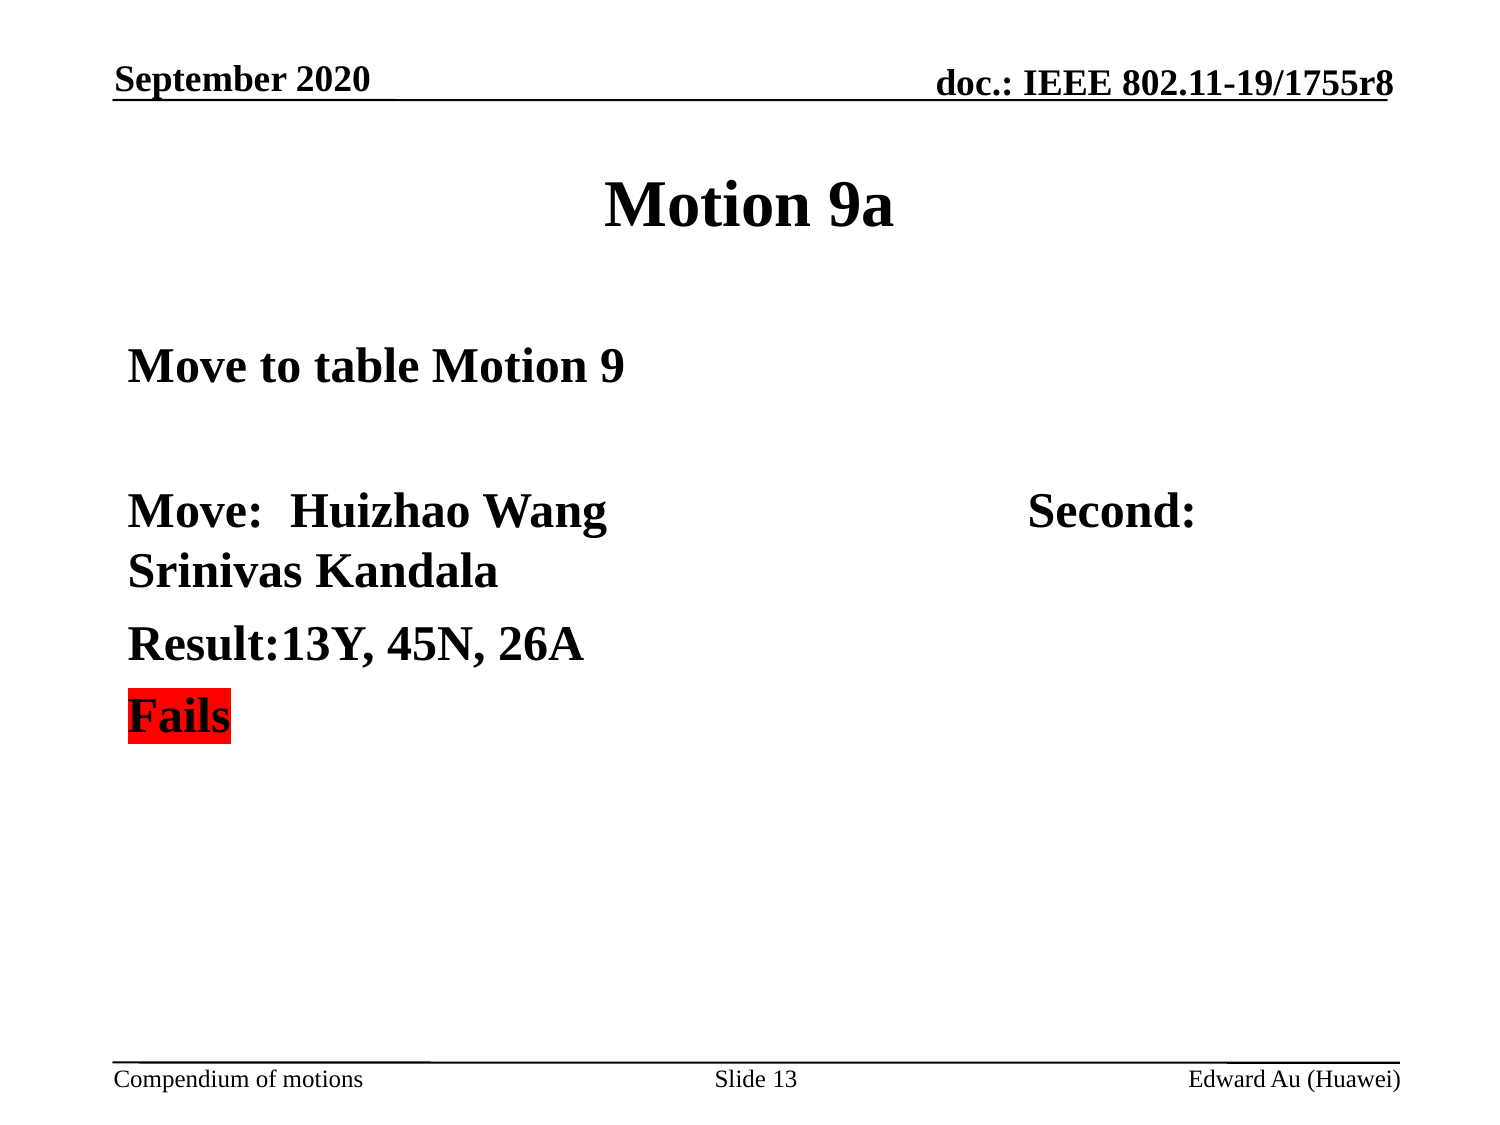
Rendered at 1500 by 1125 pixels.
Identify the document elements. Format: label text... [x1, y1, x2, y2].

slide_number Slide 13 [712, 1061, 800, 1123]
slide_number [114, 54, 423, 100]
footer Edward Au (Huawei) [878, 1061, 1402, 1093]
list Move to table Motion 9 Move: Huizhao Wang Second: Srinivas Kandala Result:13Y, 45N, 26A Fails [112, 324, 1388, 1000]
title Motion 9a [112, 112, 1388, 288]
